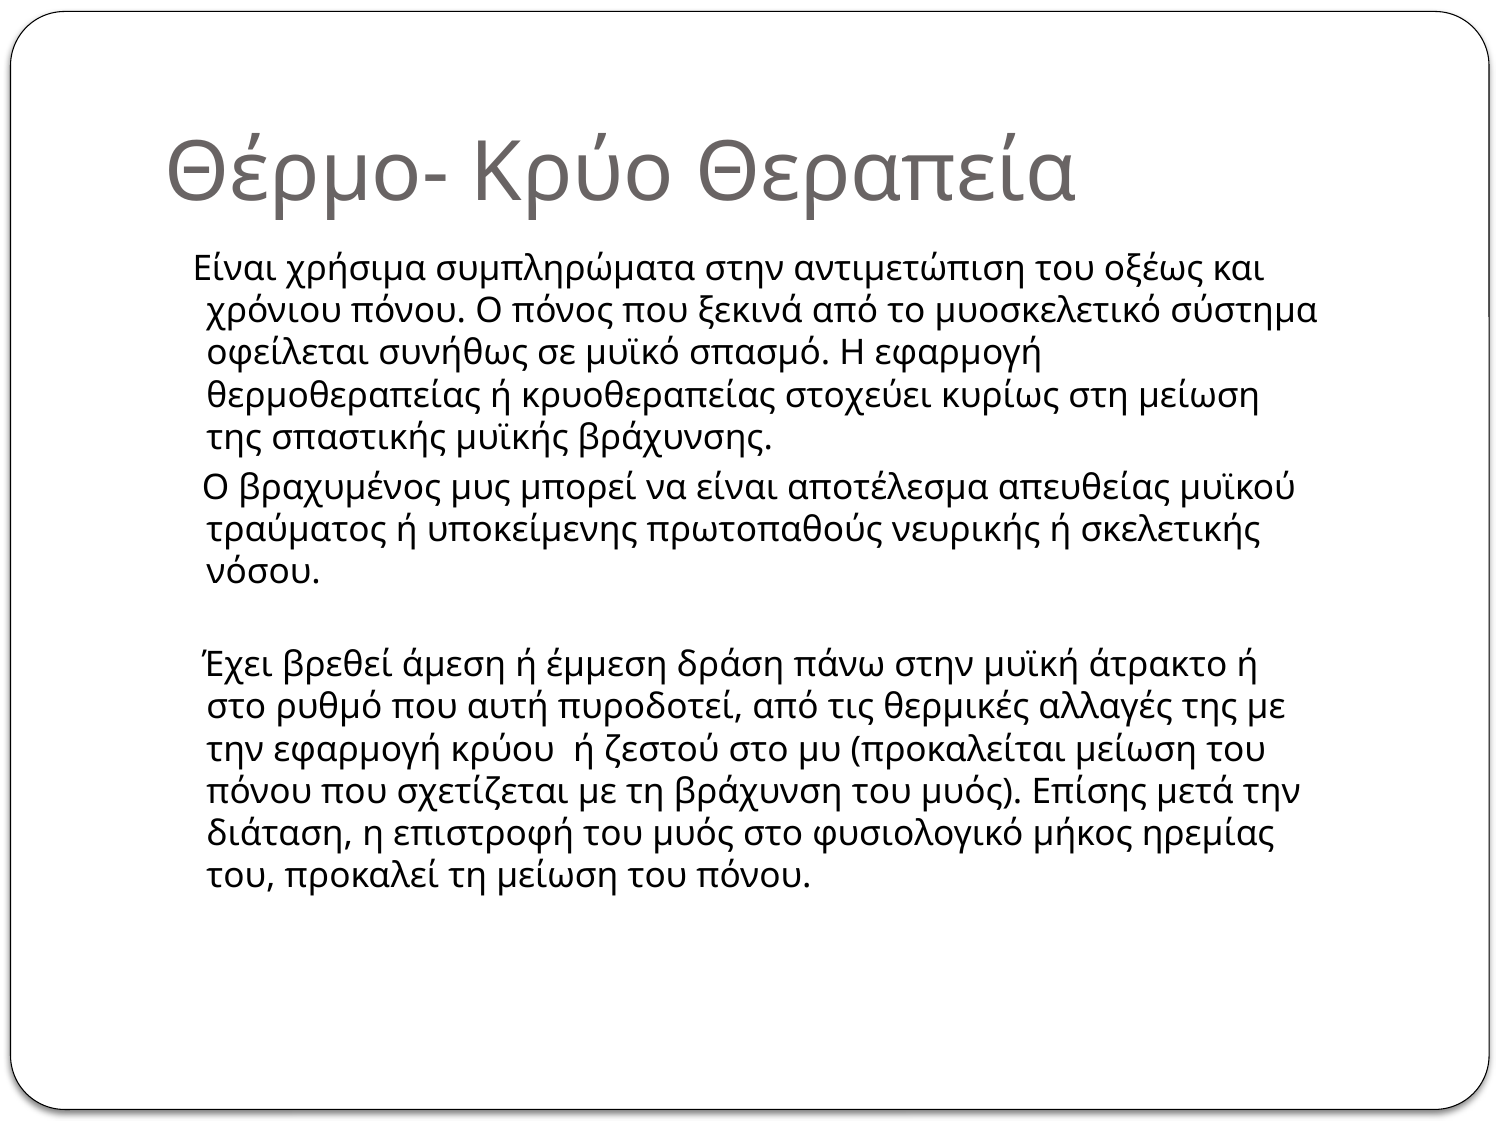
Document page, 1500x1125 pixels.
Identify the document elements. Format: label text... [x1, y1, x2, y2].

title Θέρμο- Κρύο Θεραπεία [150, 45, 1425, 233]
list Είναι χρήσιμα συμπληρώματα στην αντιμετώπιση του οξέως και χρόνιου πόνου. Ο πόνος που ξεκινά από το μυοσκελετικό σύστημα οφείλεται συνήθως σε μυϊκό σπασμό. Η εφαρμογή θερμοθεραπείας ή κρυοθεραπείας στοχεύει κυρίως στη μείωση της σπαστικής μυϊκής βράχυνσης. Ο βραχυμένος μυς μπορεί να είναι αποτέλεσμα απευθείας μυϊκού τραύματος ή υποκείμενης πρωτοπαθούς νευρικής ή σκελετικής νόσου. Έχει βρεθεί άμεση ή έμμεση δράση πάνω στην μυϊκή άτρακτο ή στο ρυθμό που αυτή πυροδοτεί, από τις θερμικές αλλαγές της με την εφαρμογή κρύου ή ζεστού στο μυ (προκαλείται μείωση του πόνου που σχετίζεται με τη βράχυνση του μυός). Επίσης μετά την διάταση, η επιστροφή του μυός στο φυσιολογικό μήκος ηρεμίας του, προκαλεί τη μείωση του πόνου. [150, 237, 1341, 988]
